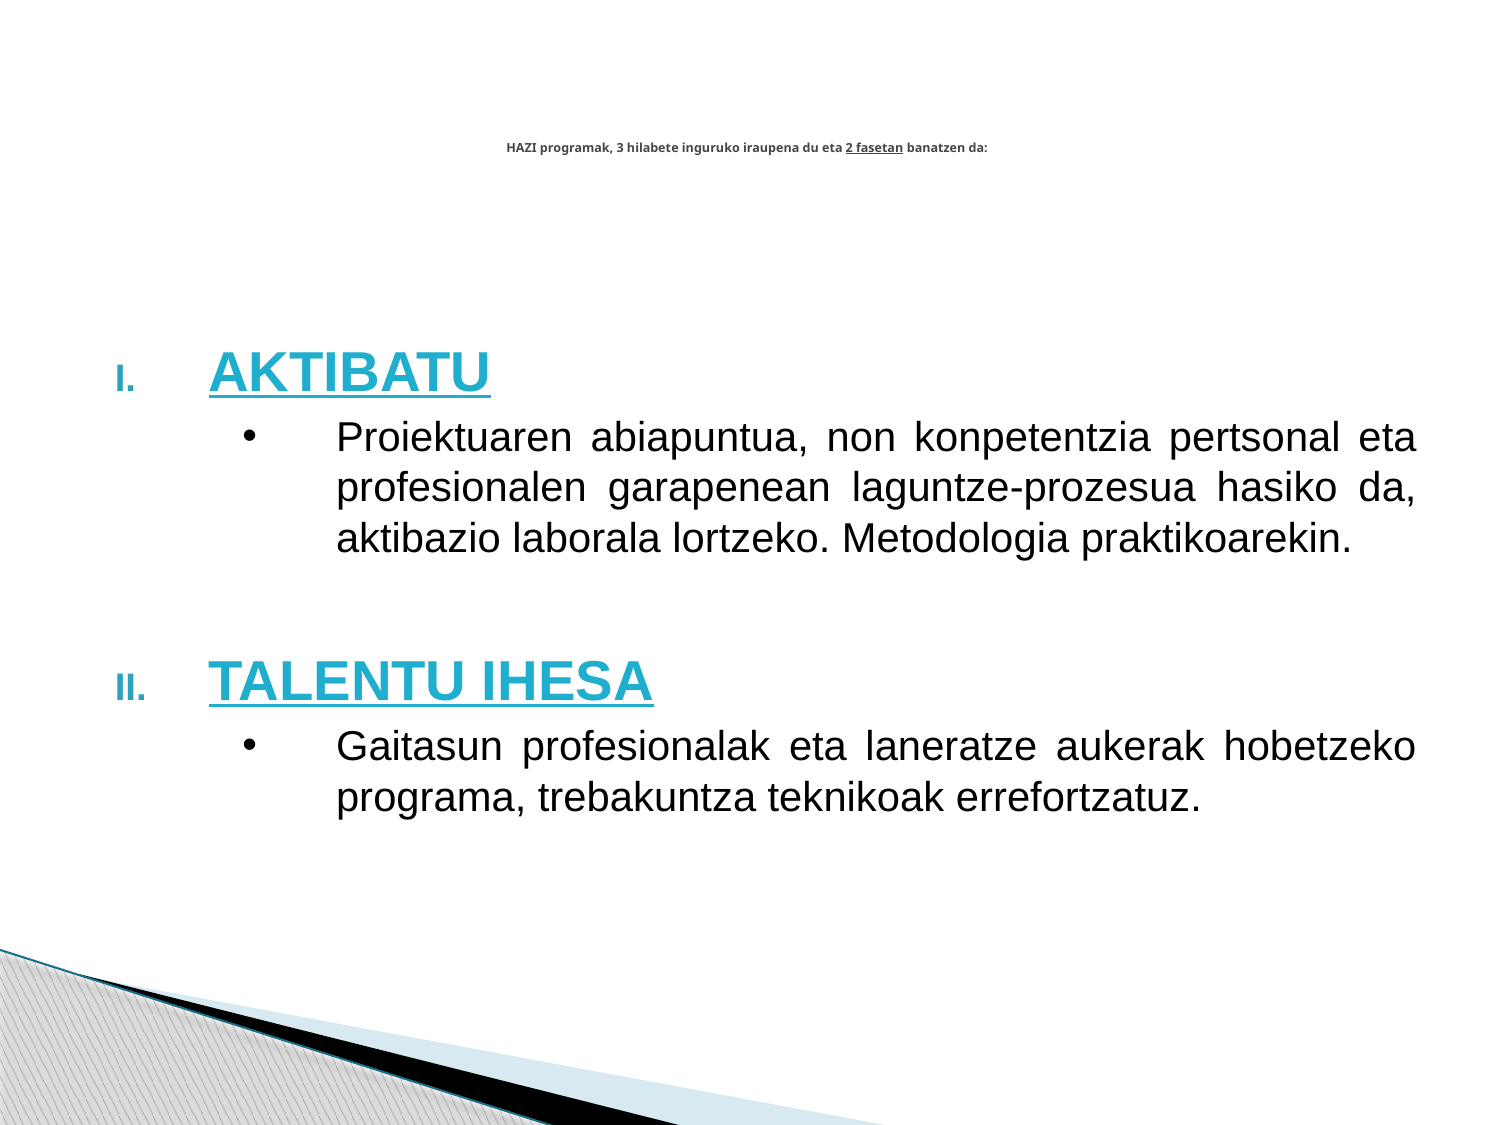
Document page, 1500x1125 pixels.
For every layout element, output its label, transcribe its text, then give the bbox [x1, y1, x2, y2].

list AKTIBATU Proiektuaren abiapuntua, non konpetentzia pertsonal eta profesionalen garapenean laguntze-prozesua hasiko da, aktibazio laborala lortzeko. Metodologia praktikoarekin. TALENTU IHESA Gaitasun profesionalak eta laneratze aukerak hobetzeko programa, trebakuntza teknikoak errefortzatuz. [82, 328, 1432, 1071]
title HAZI programak, 3 hilabete inguruko iraupena du eta 2 fasetan banatzen da: [70, 82, 1421, 225]
